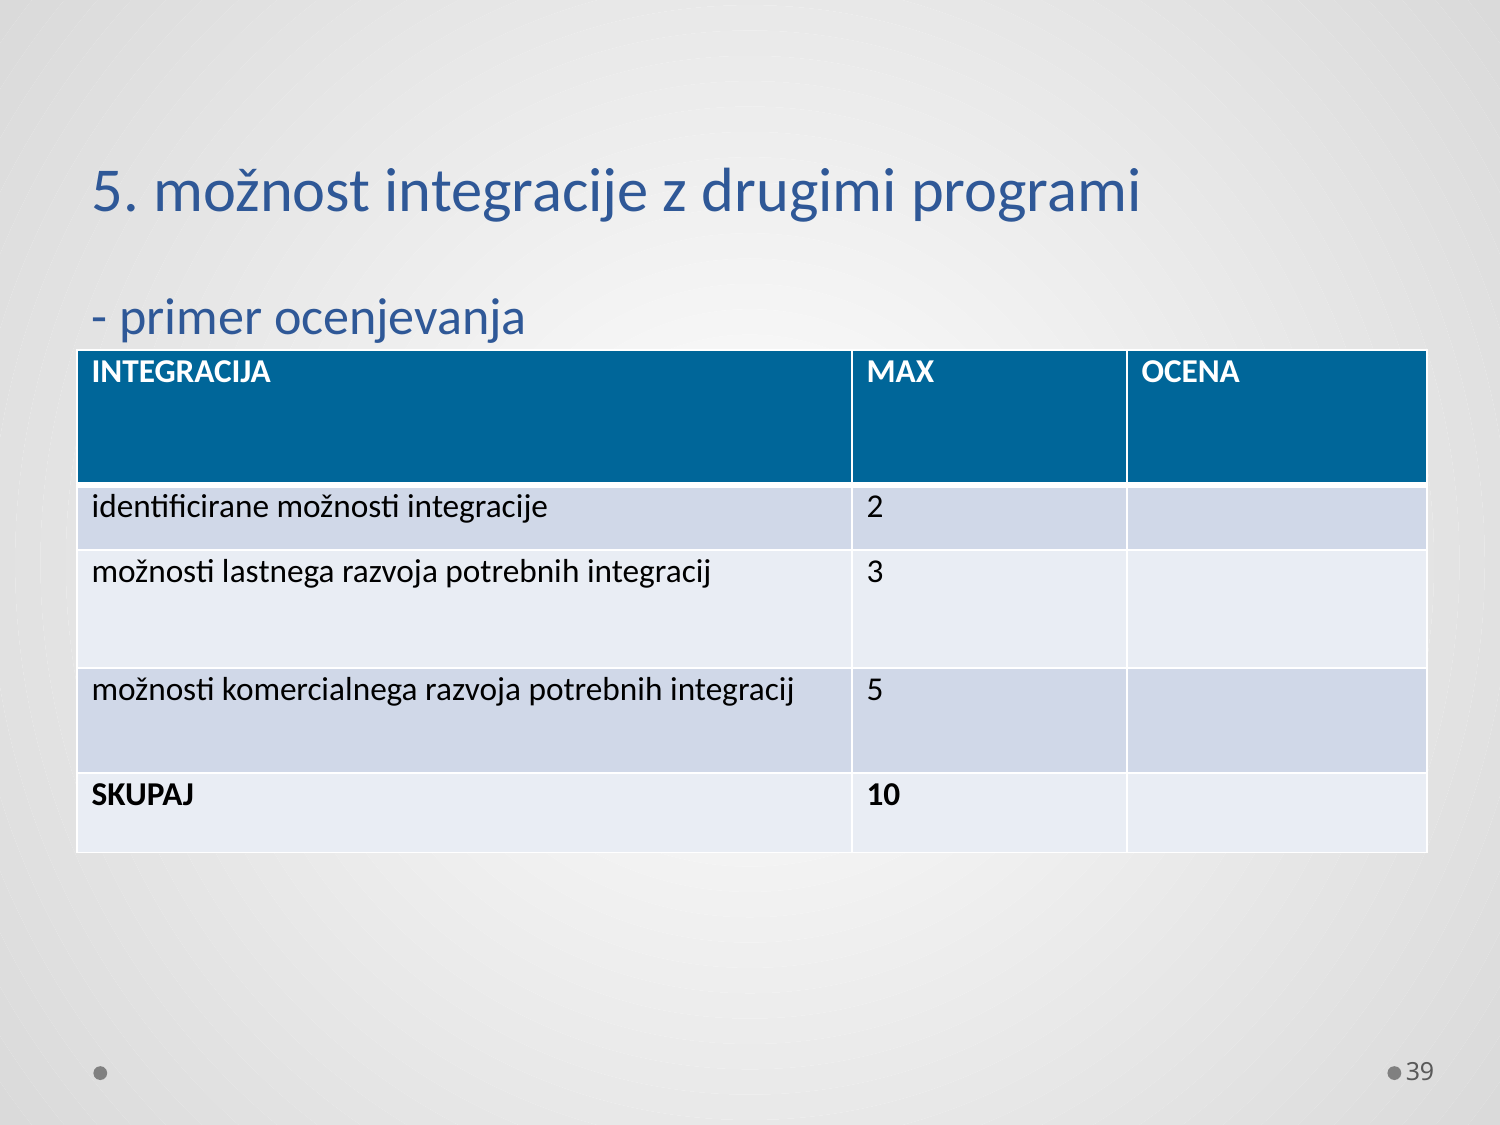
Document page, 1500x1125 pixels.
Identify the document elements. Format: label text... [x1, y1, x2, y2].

table_cell [1128, 669, 1426, 772]
table_cell 3 [853, 551, 1126, 667]
table_cell [1128, 488, 1426, 549]
table_cell možnosti lastnega razvoja potrebnih integracij [78, 551, 851, 667]
slide_number 39 [1401, 1042, 1494, 1103]
table_header MAX [853, 351, 1126, 482]
table_cell [1128, 551, 1426, 667]
table_cell [1128, 774, 1426, 852]
table_cell možnosti komercialnega razvoja potrebnih integracij [78, 669, 851, 772]
table_header OCENA [1128, 351, 1426, 482]
table_cell identificirane možnosti integracije [78, 488, 851, 549]
table_cell 2 [853, 488, 1126, 549]
table_cell 5 [853, 669, 1126, 772]
table_cell 10 [853, 774, 1126, 852]
title 5. možnost integracije z drugimi programi - primer ocenjevanja [76, 90, 1427, 349]
table_cell SKUPAJ [78, 774, 851, 852]
table_header INTEGRACIJA [78, 351, 851, 482]
